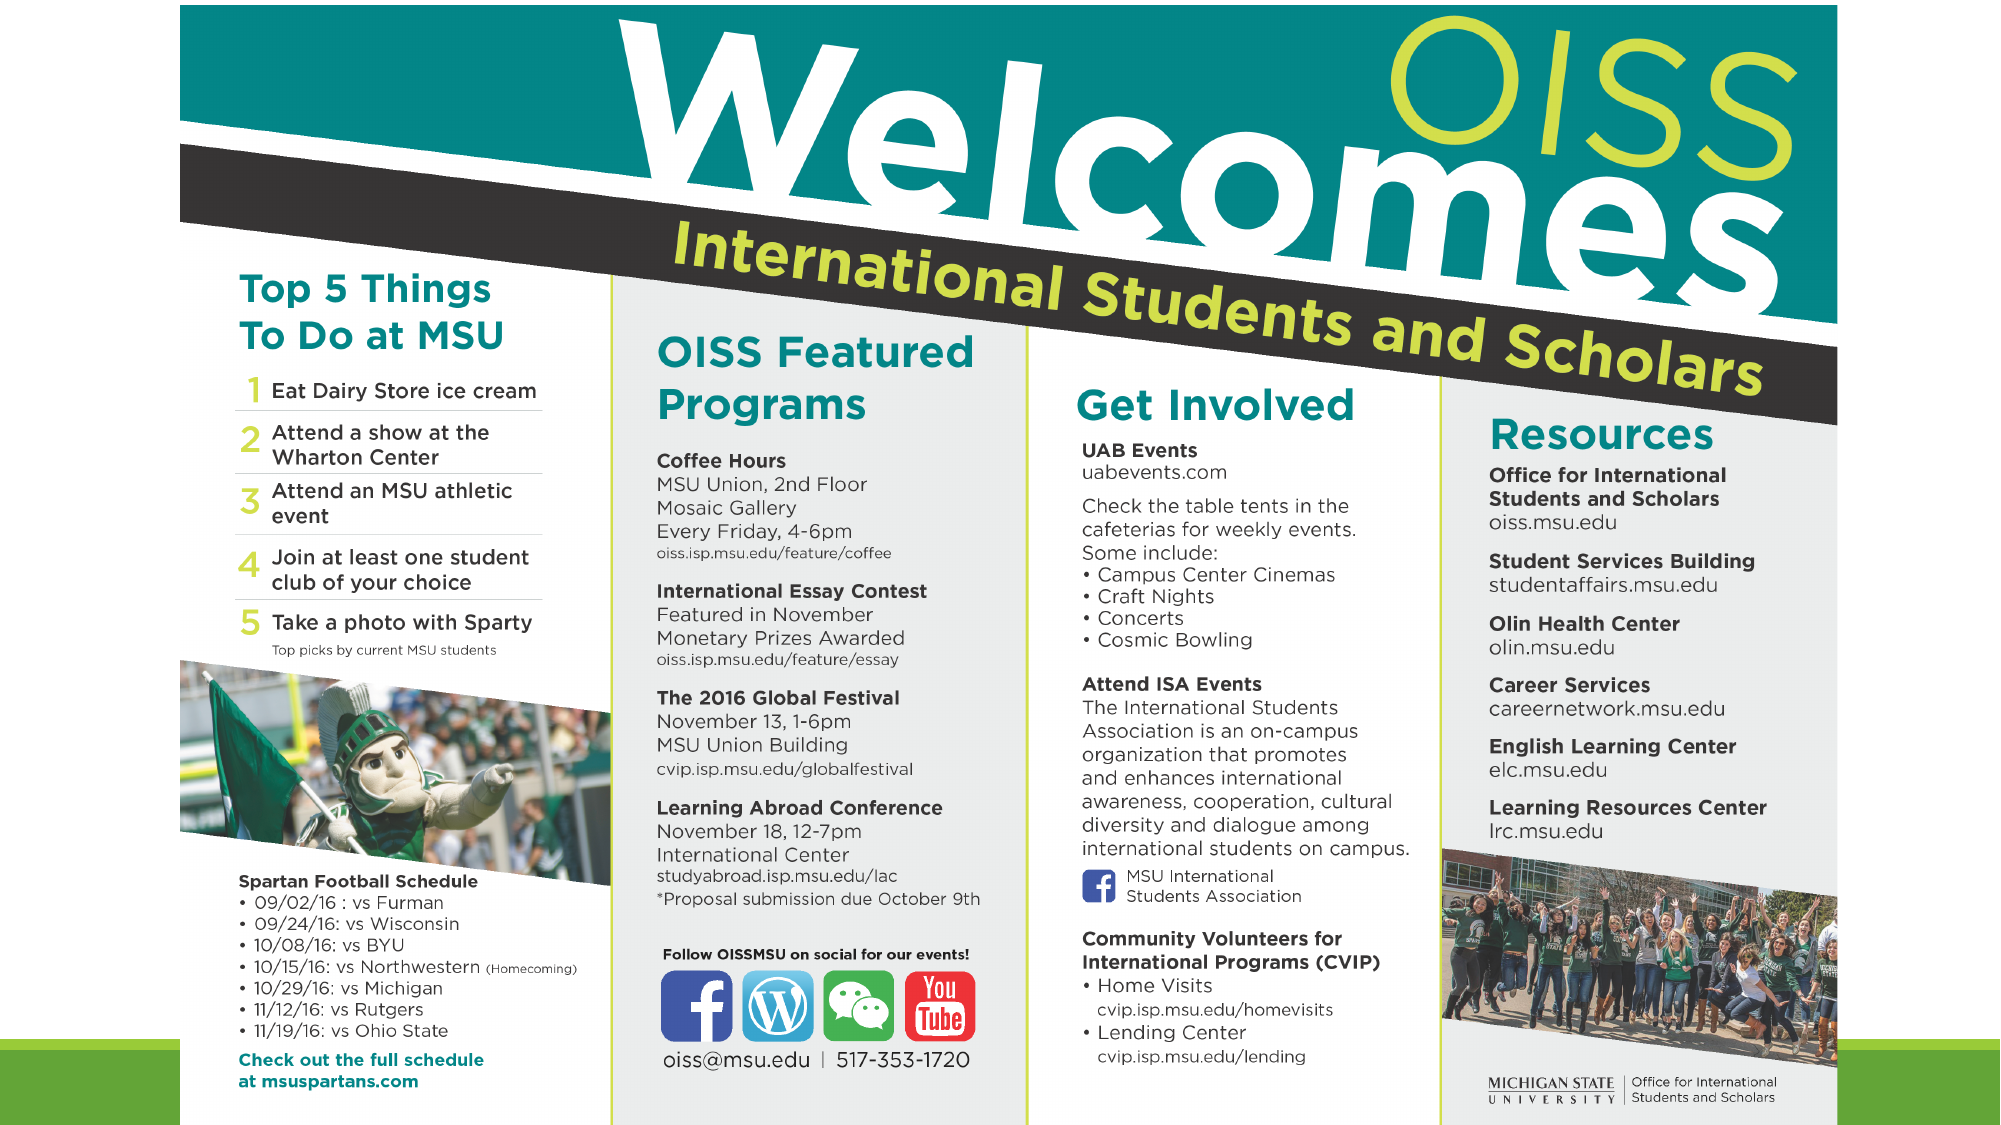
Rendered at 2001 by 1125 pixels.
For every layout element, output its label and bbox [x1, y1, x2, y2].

text_box [179, 4, 1838, 1125]
